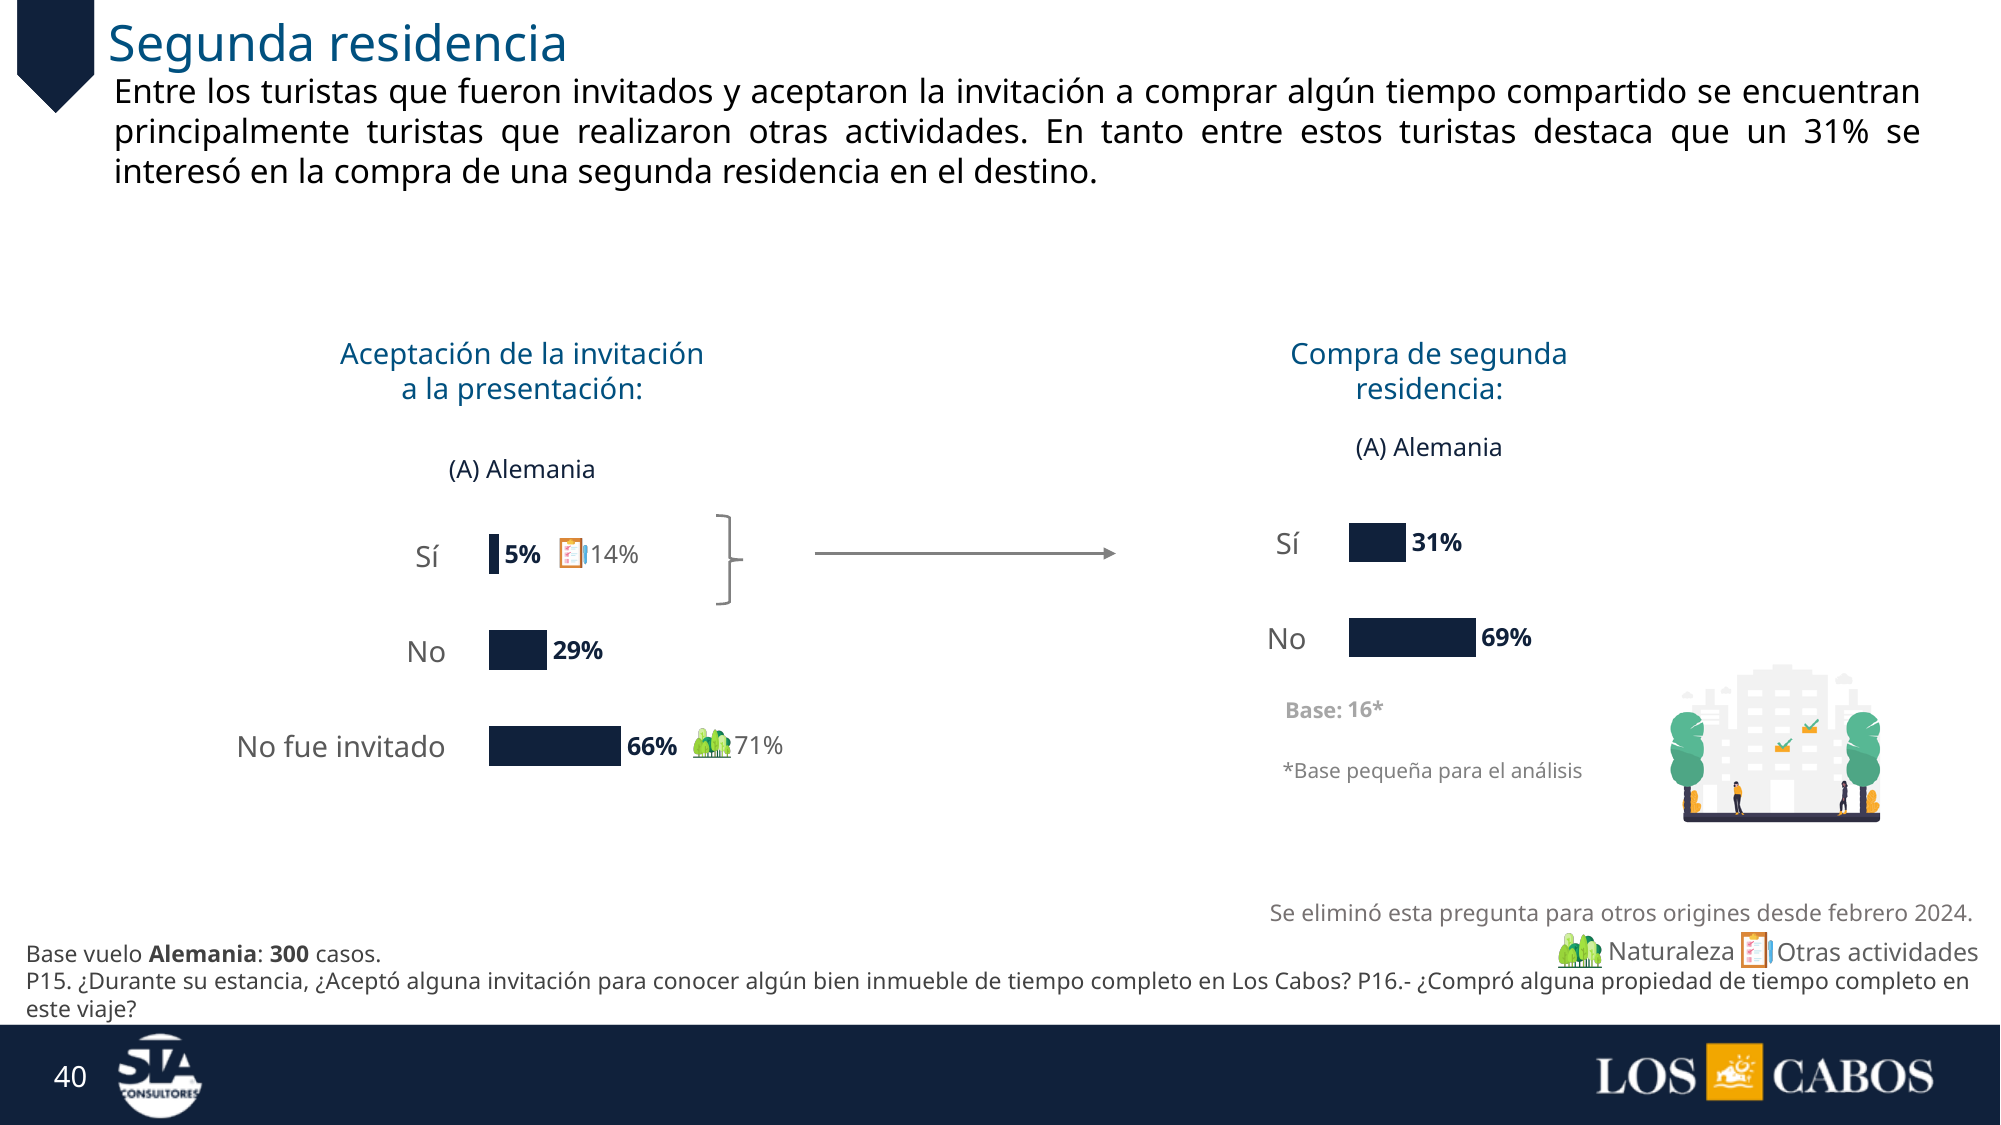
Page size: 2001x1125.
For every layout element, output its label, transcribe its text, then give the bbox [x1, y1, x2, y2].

text_box Compra de segunda residencia: [1273, 327, 1586, 413]
chart [1349, 494, 1605, 686]
table_header (A) Alemania [1300, 415, 1559, 476]
picture [1562, 1030, 1960, 1118]
text_box Base: [1263, 689, 1358, 731]
text_box Segunda residencia [94, 4, 1348, 79]
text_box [1558, 928, 1748, 974]
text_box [693, 722, 796, 768]
picture [115, 1031, 206, 1122]
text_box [558, 531, 651, 577]
table_header Sí [216, 507, 448, 603]
text_box Se eliminó esta pregunta para otros origines desde febrero 2024. [1228, 890, 1989, 933]
picture [1645, 647, 1905, 839]
text_box 16* [1331, 688, 1400, 730]
text_box *Base pequeña para el análisis [1263, 749, 1602, 790]
text_box Aceptación de la invitación a la presentación: [315, 327, 730, 413]
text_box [1739, 929, 1991, 975]
text_box Entre los turistas que fueron invitados y aceptaron la invitación a comprar algún tiempo compartido se encuentran principalmente turistas que realizaron otras actividades. En tanto entre estos turistas destaca que un 31% se interesó en la compra de una segunda residencia en el destino. [99, 62, 1940, 198]
table_cell No fue invitado [216, 698, 448, 793]
text_box Base vuelo Alemania: 300 casos. P15. ¿Durante su estancia, ¿Aceptó alguna invitación para conocer algún bien inmueble de tiempo completo en Los Cabos? P16.- ¿Compró alguna propiedad de tiempo completo en este viaje? [10, 849, 2000, 1030]
table_cell No [216, 603, 448, 698]
table_header (A) Alemania [393, 437, 652, 498]
table_header Sí [1253, 495, 1308, 590]
table_cell No [1253, 590, 1308, 685]
chart [488, 506, 721, 795]
text_box [721, 515, 744, 605]
